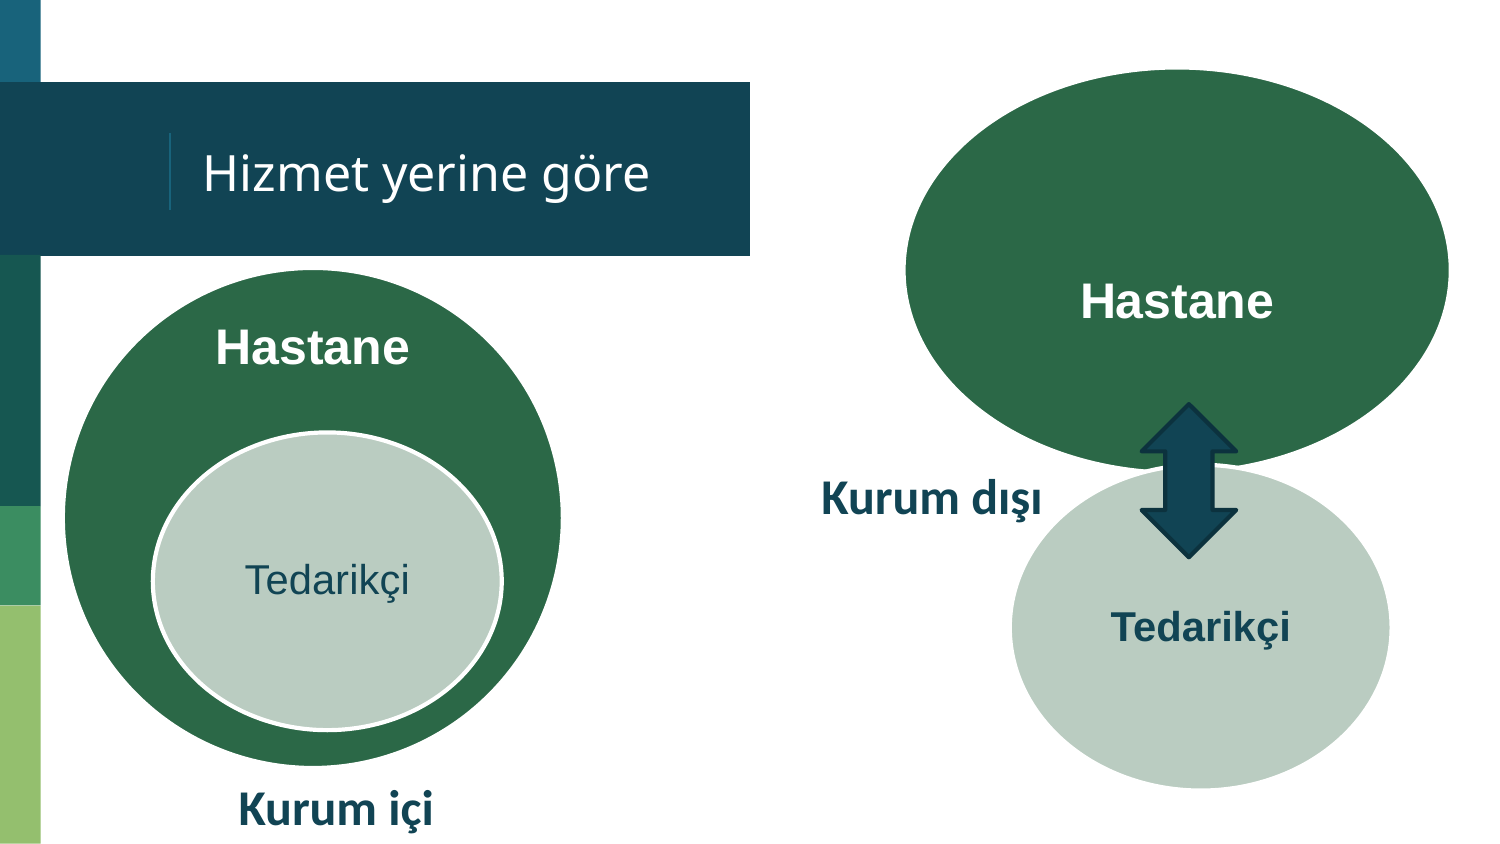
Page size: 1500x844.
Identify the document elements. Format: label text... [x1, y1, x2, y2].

title Hizmet yerine göre [187, 87, 715, 256]
text_box Kurum dışı [806, 457, 898, 532]
text_box Kurum içi [171, 776, 502, 843]
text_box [903, 67, 1452, 791]
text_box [62, 267, 611, 769]
